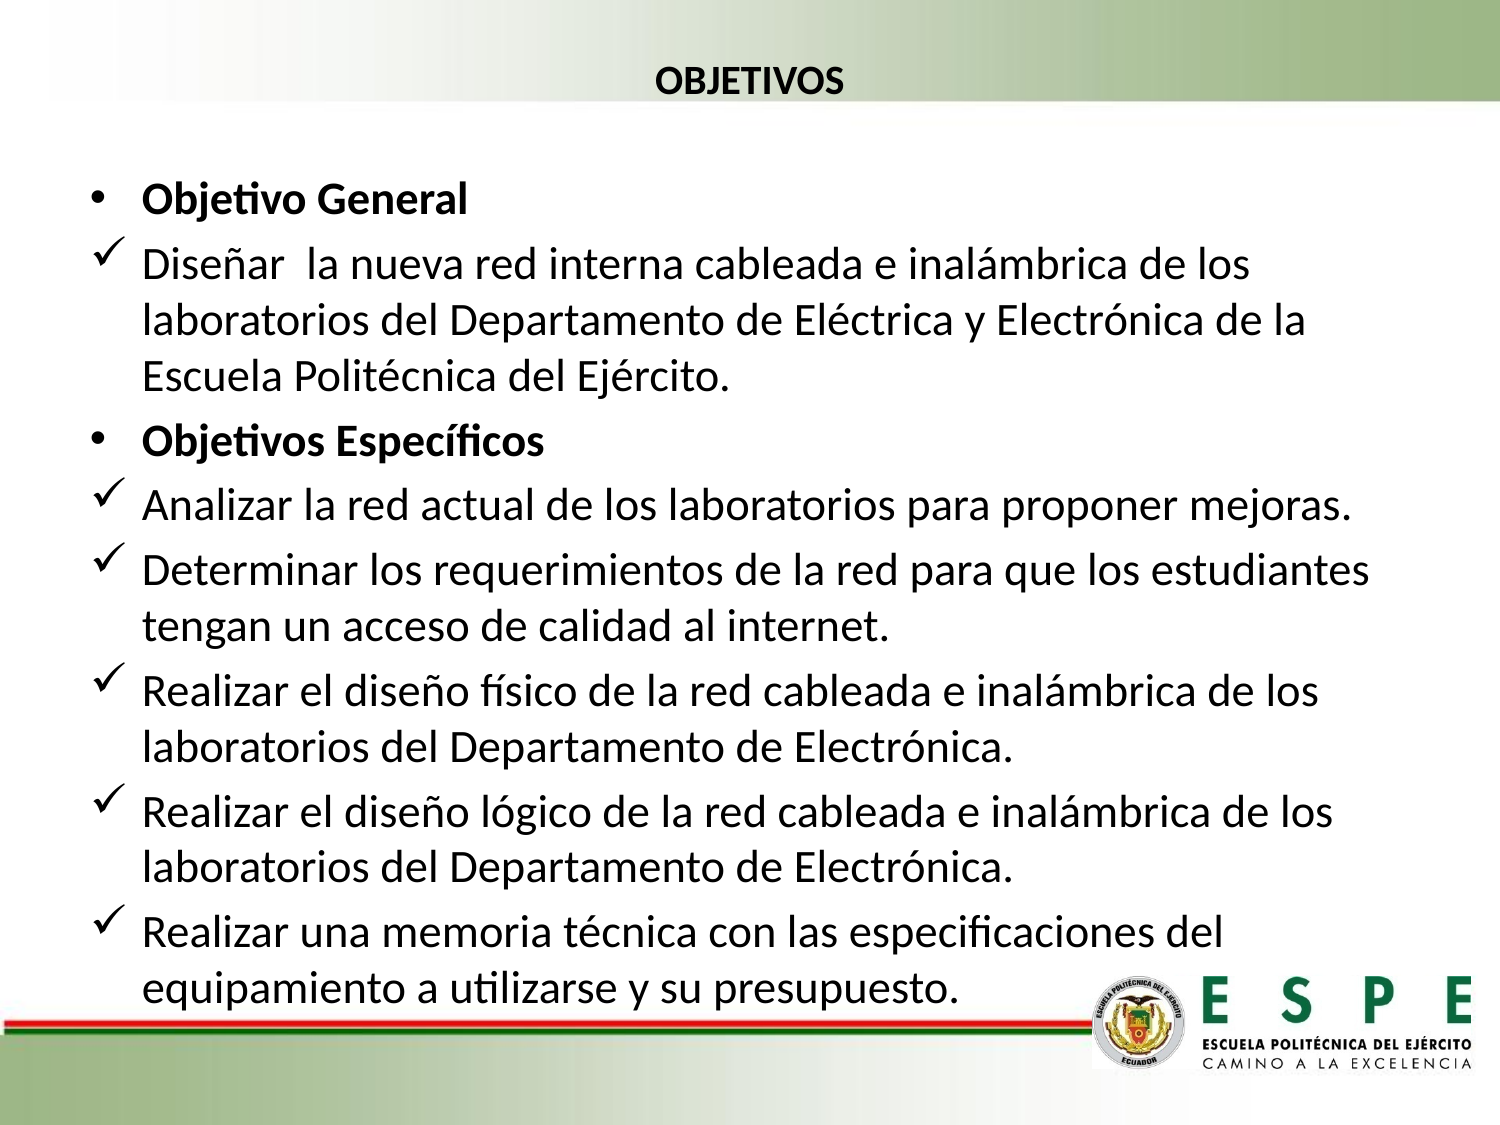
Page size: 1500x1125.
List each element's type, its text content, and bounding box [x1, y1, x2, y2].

title OBJETIVOS [75, 45, 1425, 160]
picture [0, 0, 1500, 1125]
list Objetivo General Diseñar la nueva red interna cableada e inalámbrica de los laboratorios del Departamento de Eléctrica y Electrónica de la Escuela Politécnica del Ejército. Objetivos Específicos Analizar la red actual de los laboratorios para proponer mejoras. Determinar los requerimientos de la red para que los estudiantes tengan un acceso de calidad al internet. Realizar el diseño físico de la red cableada e inalámbrica de los laboratorios del Departamento de Electrónica. Realizar el diseño lógico de la red cableada e inalámbrica de los laboratorios del Departamento de Electrónica. Realizar una memoria técnica con las especificaciones del equipamiento a utilizarse y su presupuesto. [75, 160, 1425, 1035]
